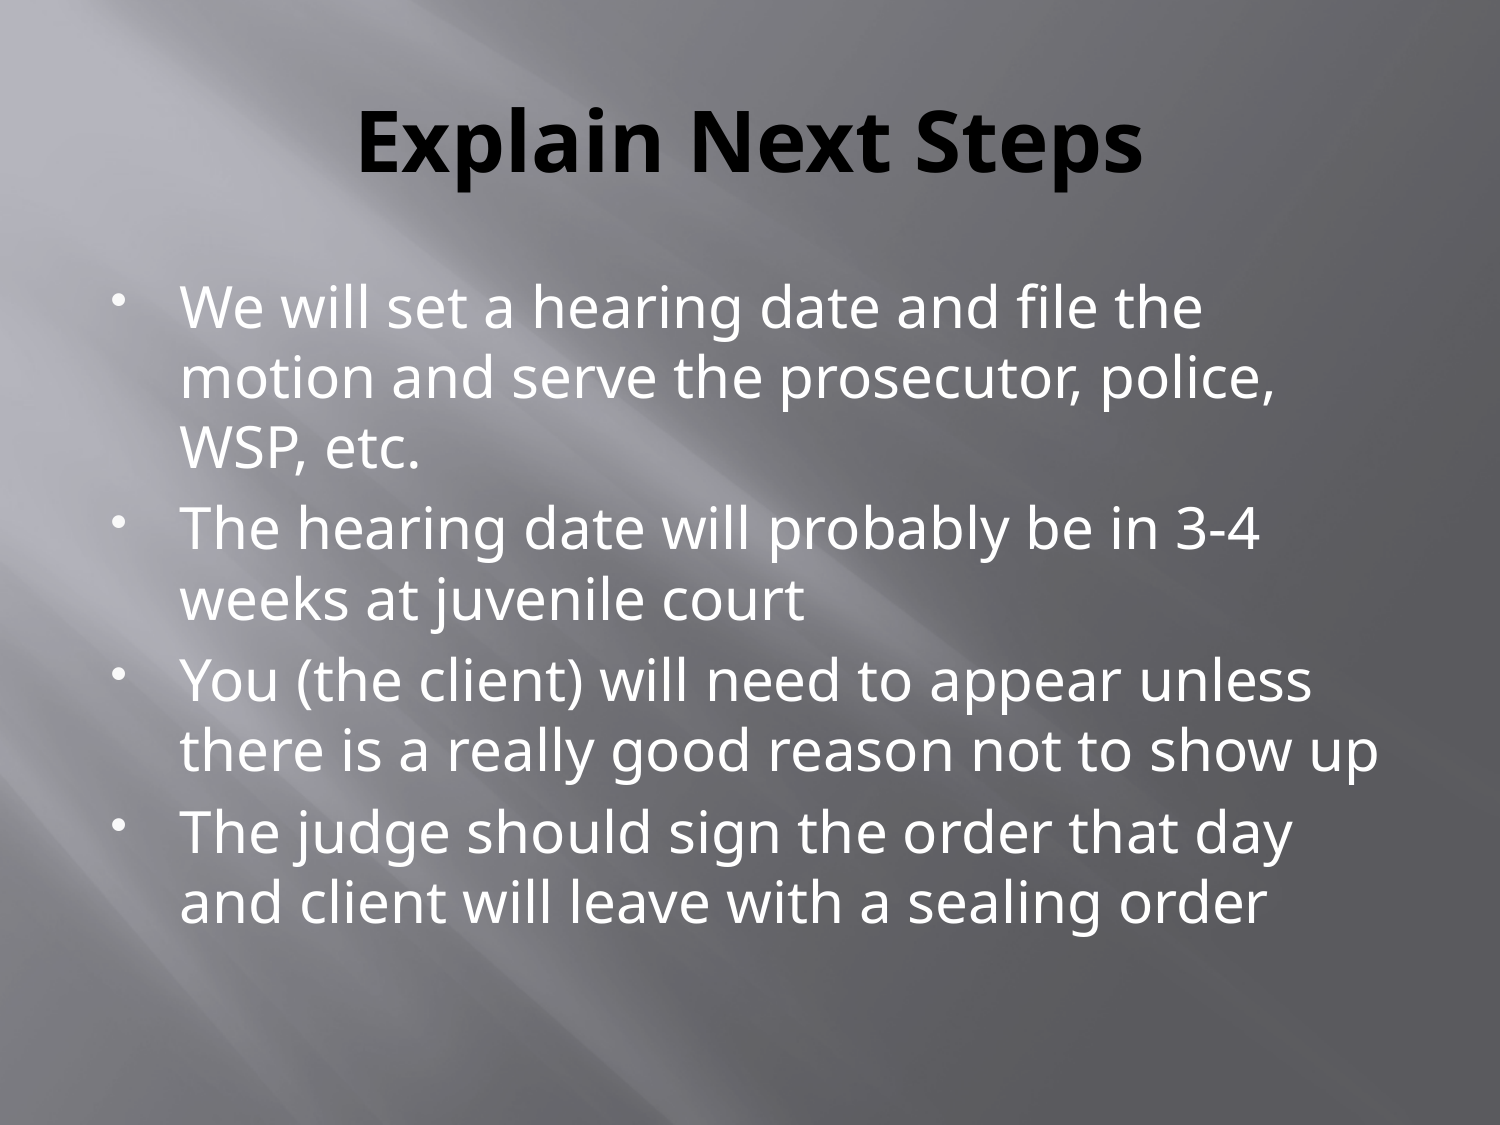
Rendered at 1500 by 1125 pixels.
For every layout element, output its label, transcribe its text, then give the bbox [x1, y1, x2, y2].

list We will set a hearing date and file the motion and serve the prosecutor, police, WSP, etc. The hearing date will probably be in 3-4 weeks at juvenile court You (the client) will need to appear unless there is a really good reason not to show up The judge should sign the order that day and client will leave with a sealing order [74, 262, 1426, 1036]
title Explain Next Steps [75, 45, 1425, 233]
